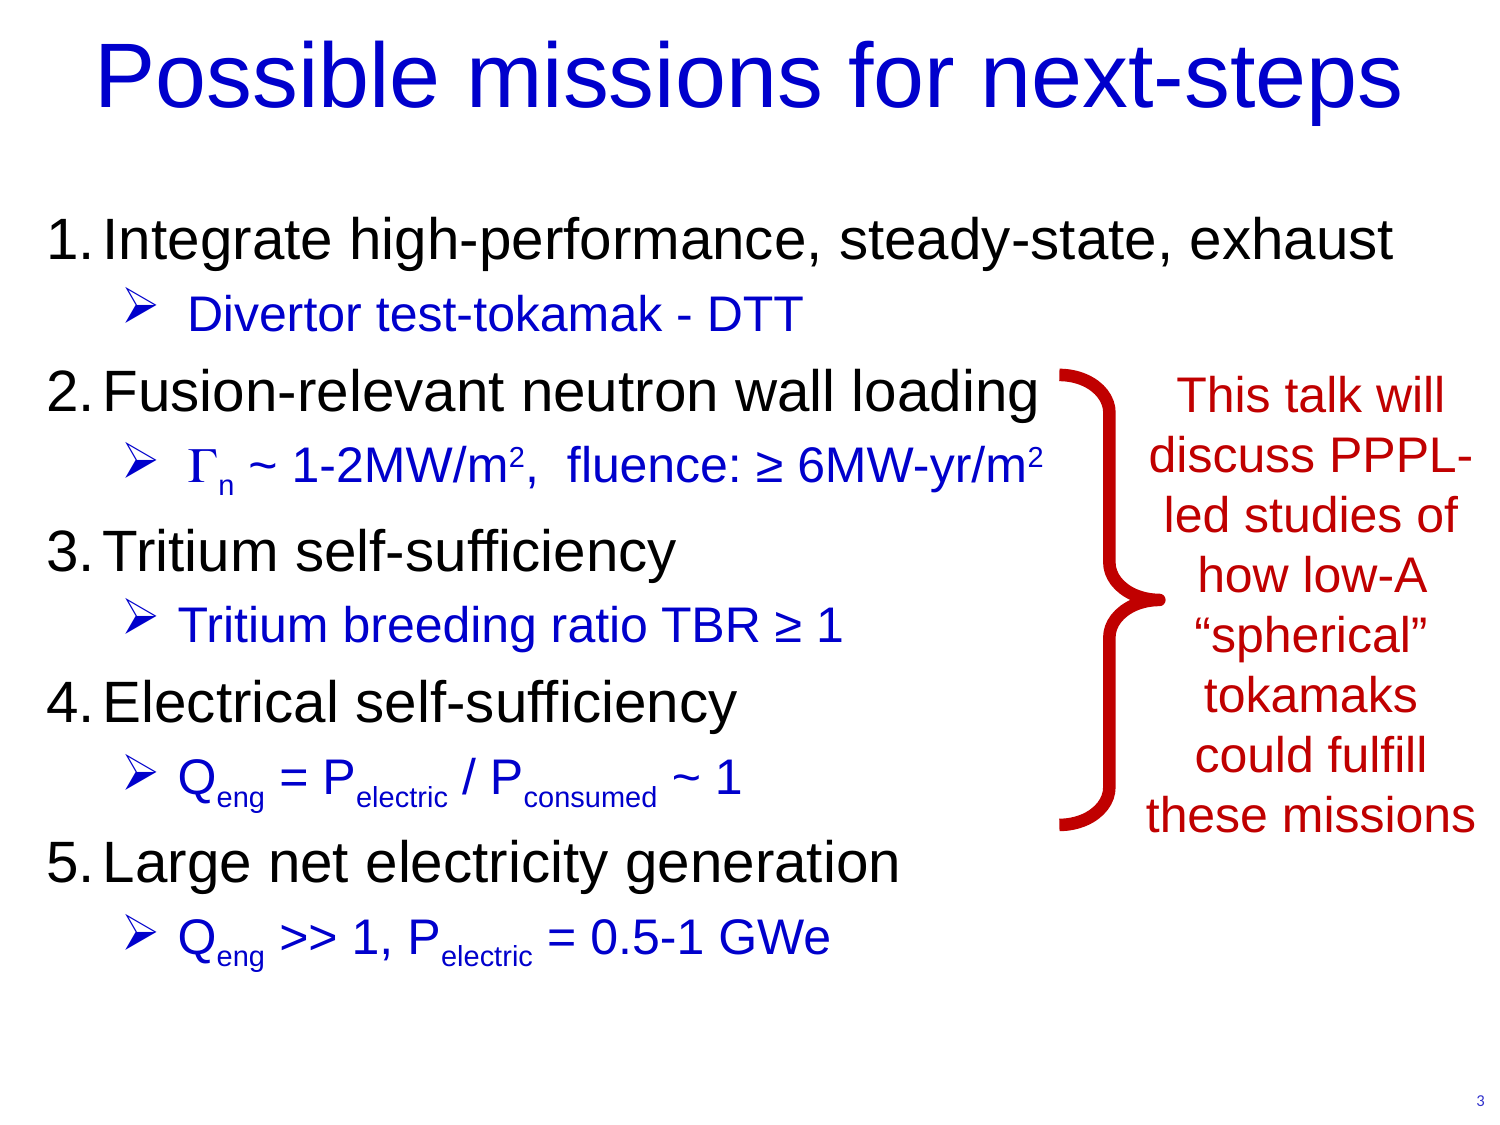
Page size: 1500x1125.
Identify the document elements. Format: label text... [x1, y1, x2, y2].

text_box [1059, 355, 1498, 856]
title Possible missions for next-steps [0, 0, 1500, 143]
list Integrate high-performance, steady-state, exhaust Divertor test-tokamak - DTT Fusion-relevant neutron wall loading Gn ~ 1-2MW/m2, fluence: ≥ 6MW-yr/m2 Tritium self-sufficiency Tritium breeding ratio TBR ≥ 1 Electrical self-sufficiency Qeng = Pelectric / Pconsumed ~ 1 Large net electricity generation Qeng >> 1, Pelectric = 0.5-1 GWe [22, 193, 1498, 1021]
slide_number 3 [1374, 1087, 1500, 1113]
